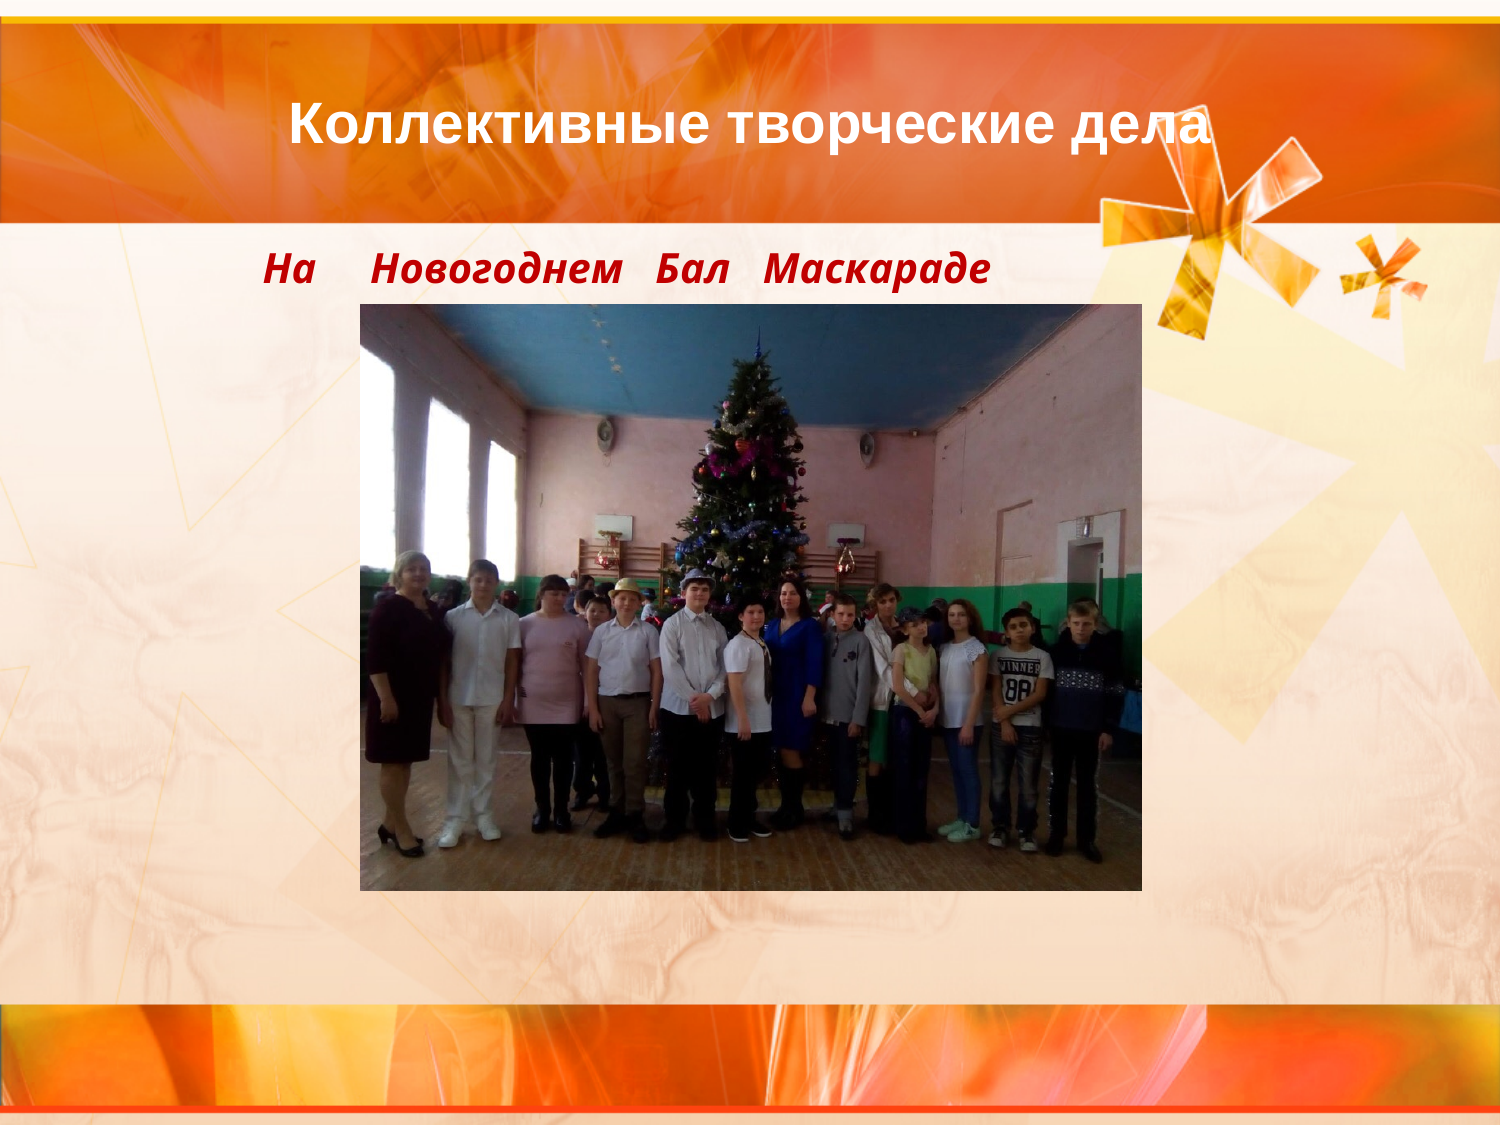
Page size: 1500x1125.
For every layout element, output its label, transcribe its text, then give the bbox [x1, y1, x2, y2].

picture [0, 0, 1500, 1125]
list На Новогоднем Бал Маскараде [128, 175, 1126, 329]
title Коллективные творческие дела [74, 26, 1426, 215]
